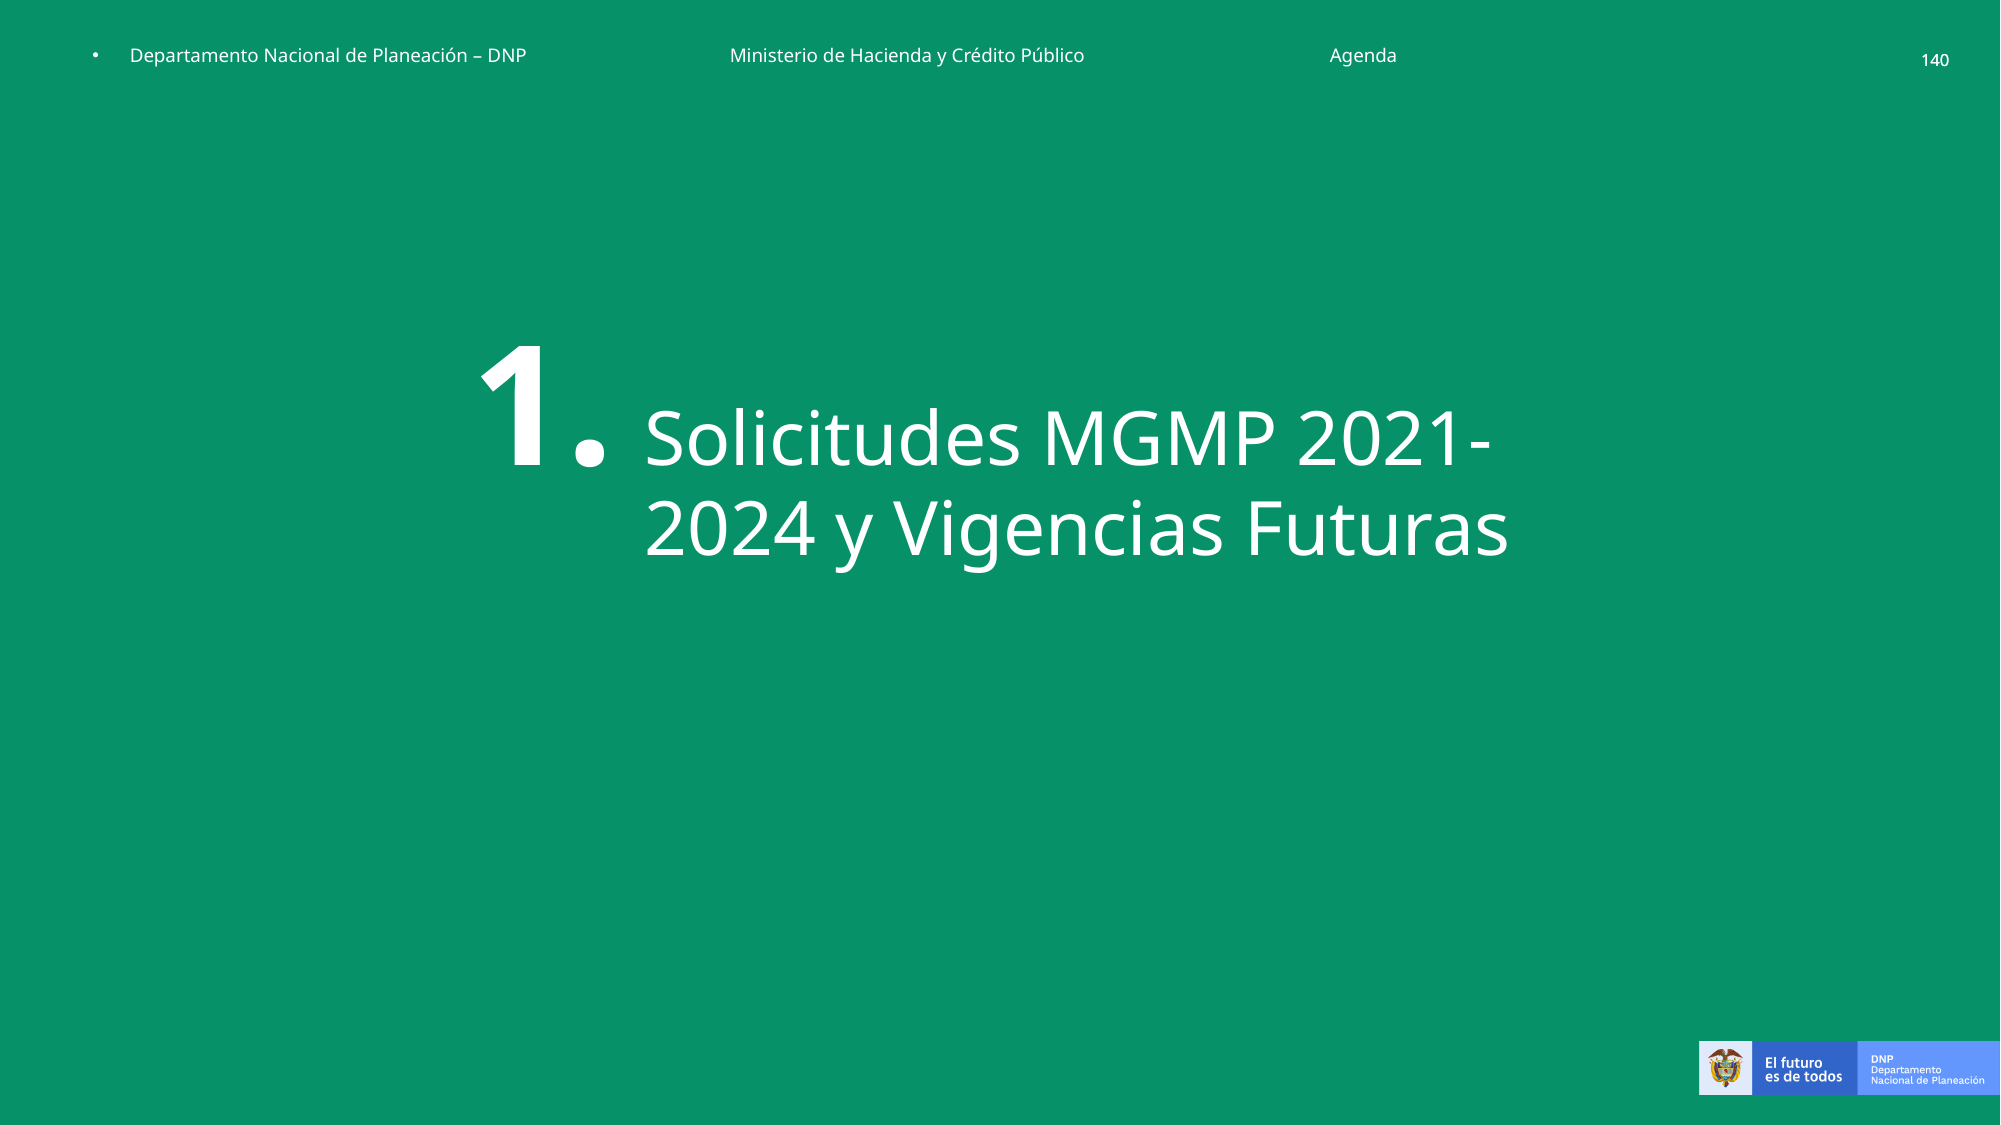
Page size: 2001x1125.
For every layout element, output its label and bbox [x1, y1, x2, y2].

picture [1699, 1041, 2000, 1095]
text_box [77, 38, 1835, 85]
list [248, 313, 1642, 967]
